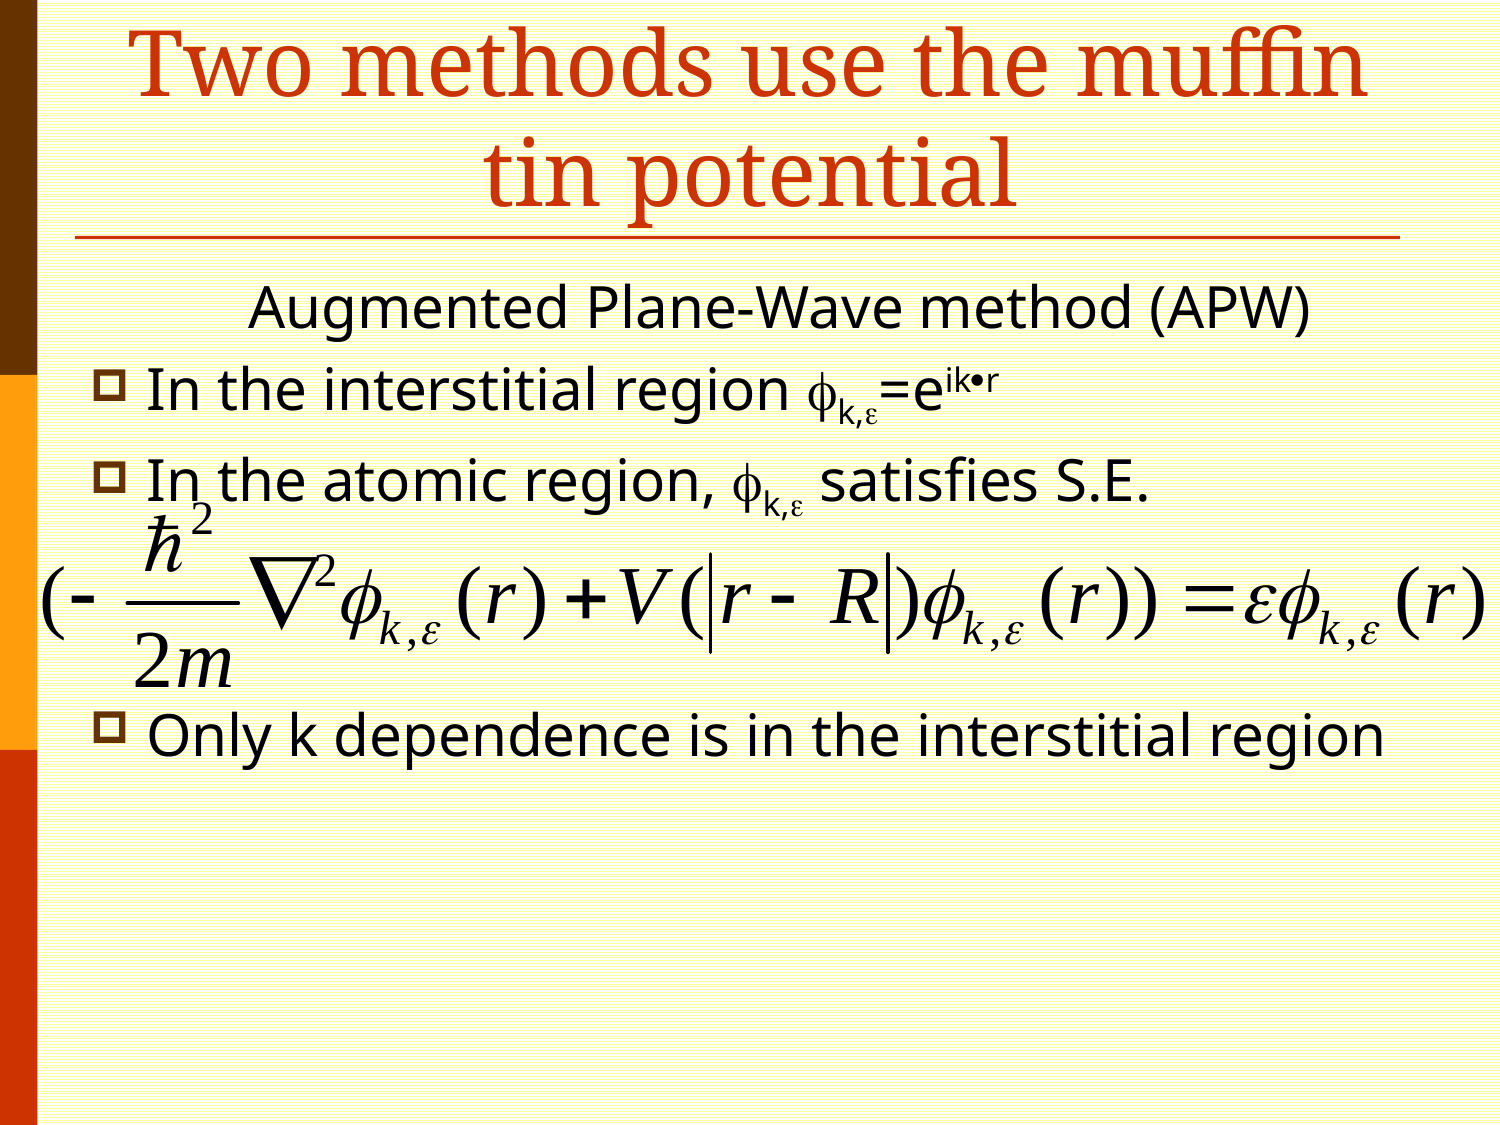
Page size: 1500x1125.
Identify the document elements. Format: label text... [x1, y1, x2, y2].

list Augmented Plane-Wave method (APW) In the interstitial region k,=eikr In the atomic region, k, satisfies S.E. Only k dependence is in the interstitial region [75, 713, 1500, 1006]
title Two methods use the muffin tin potential [75, 45, 1425, 233]
list Augmented Plane-Wave method (APW) In the interstitial region k,=eikr In the atomic region, k, satisfies S.E. Only k dependence is in the interstitial region [75, 262, 1500, 479]
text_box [28, 479, 1500, 707]
